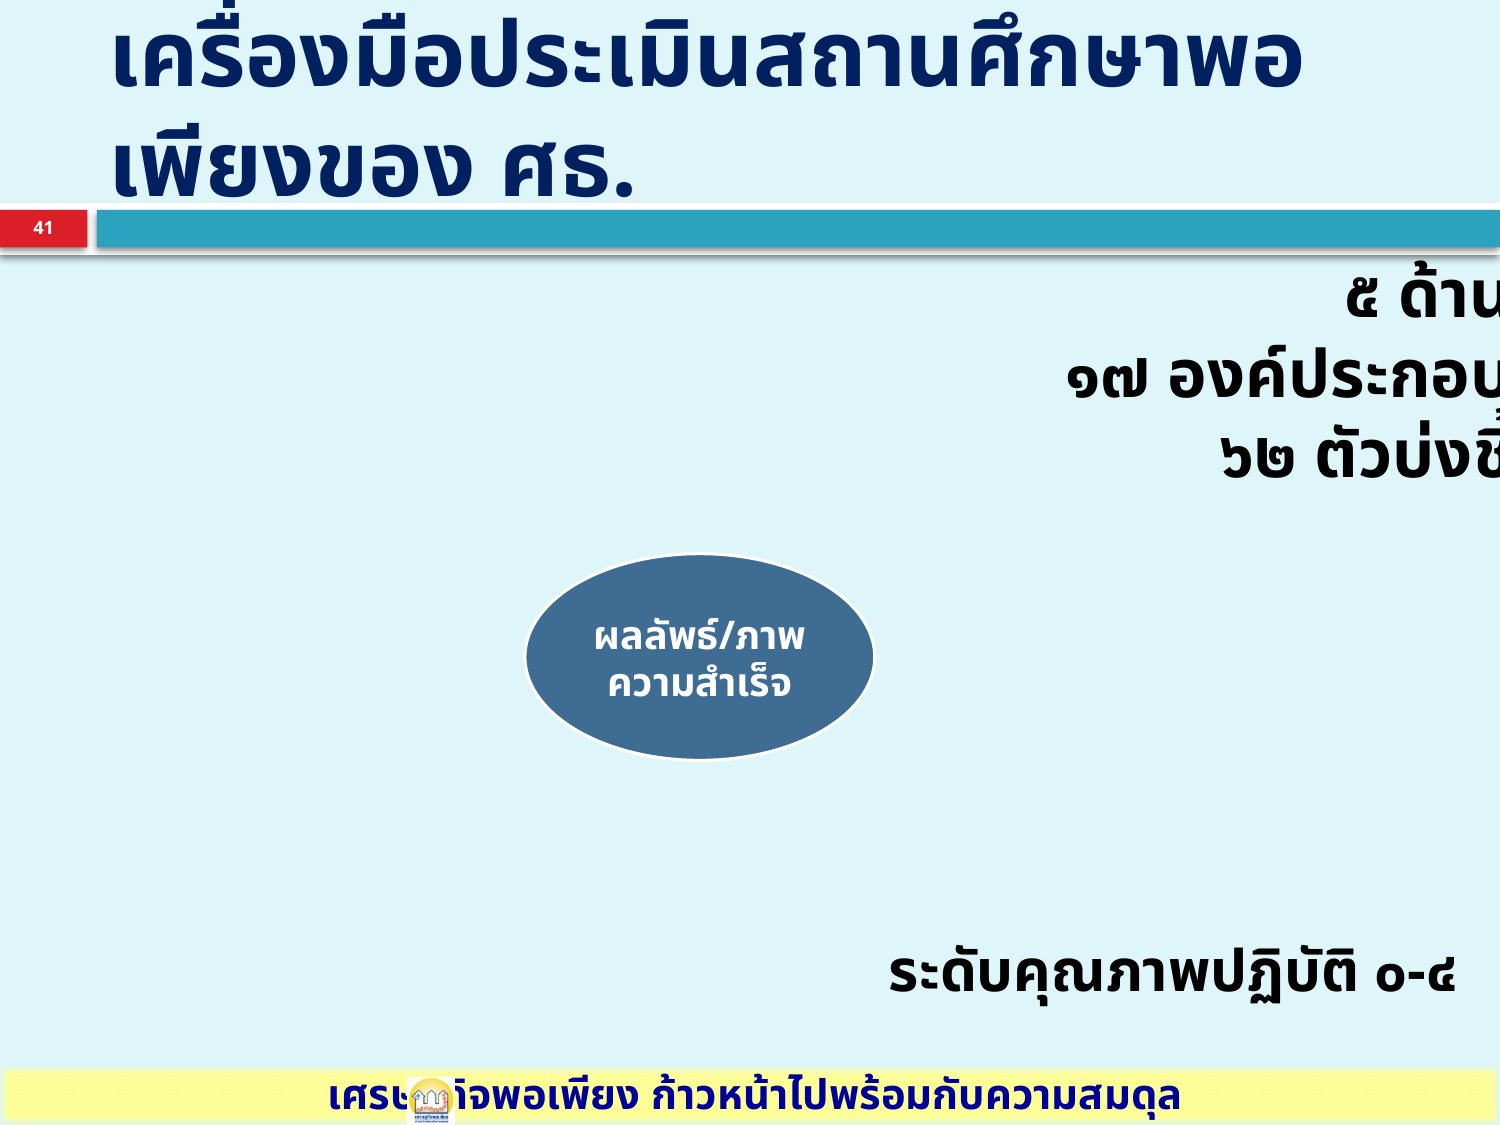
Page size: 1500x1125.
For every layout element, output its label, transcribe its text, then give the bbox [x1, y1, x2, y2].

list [0, 243, 1400, 1071]
title เครื่องมือประเมินสถานศึกษาพอเพียงของ ศธ. [93, 23, 1432, 187]
picture [407, 1077, 455, 1125]
slide_number 41 [0, 208, 88, 243]
text_box ระดับคุณภาพปฏิบัติ ๐-๔ [1404, 925, 1473, 1011]
text_box ๕ ด้าน ๑๗ องค์ประกอบ ๖๒ ตัวบ่งชี้ [1400, 243, 1500, 499]
